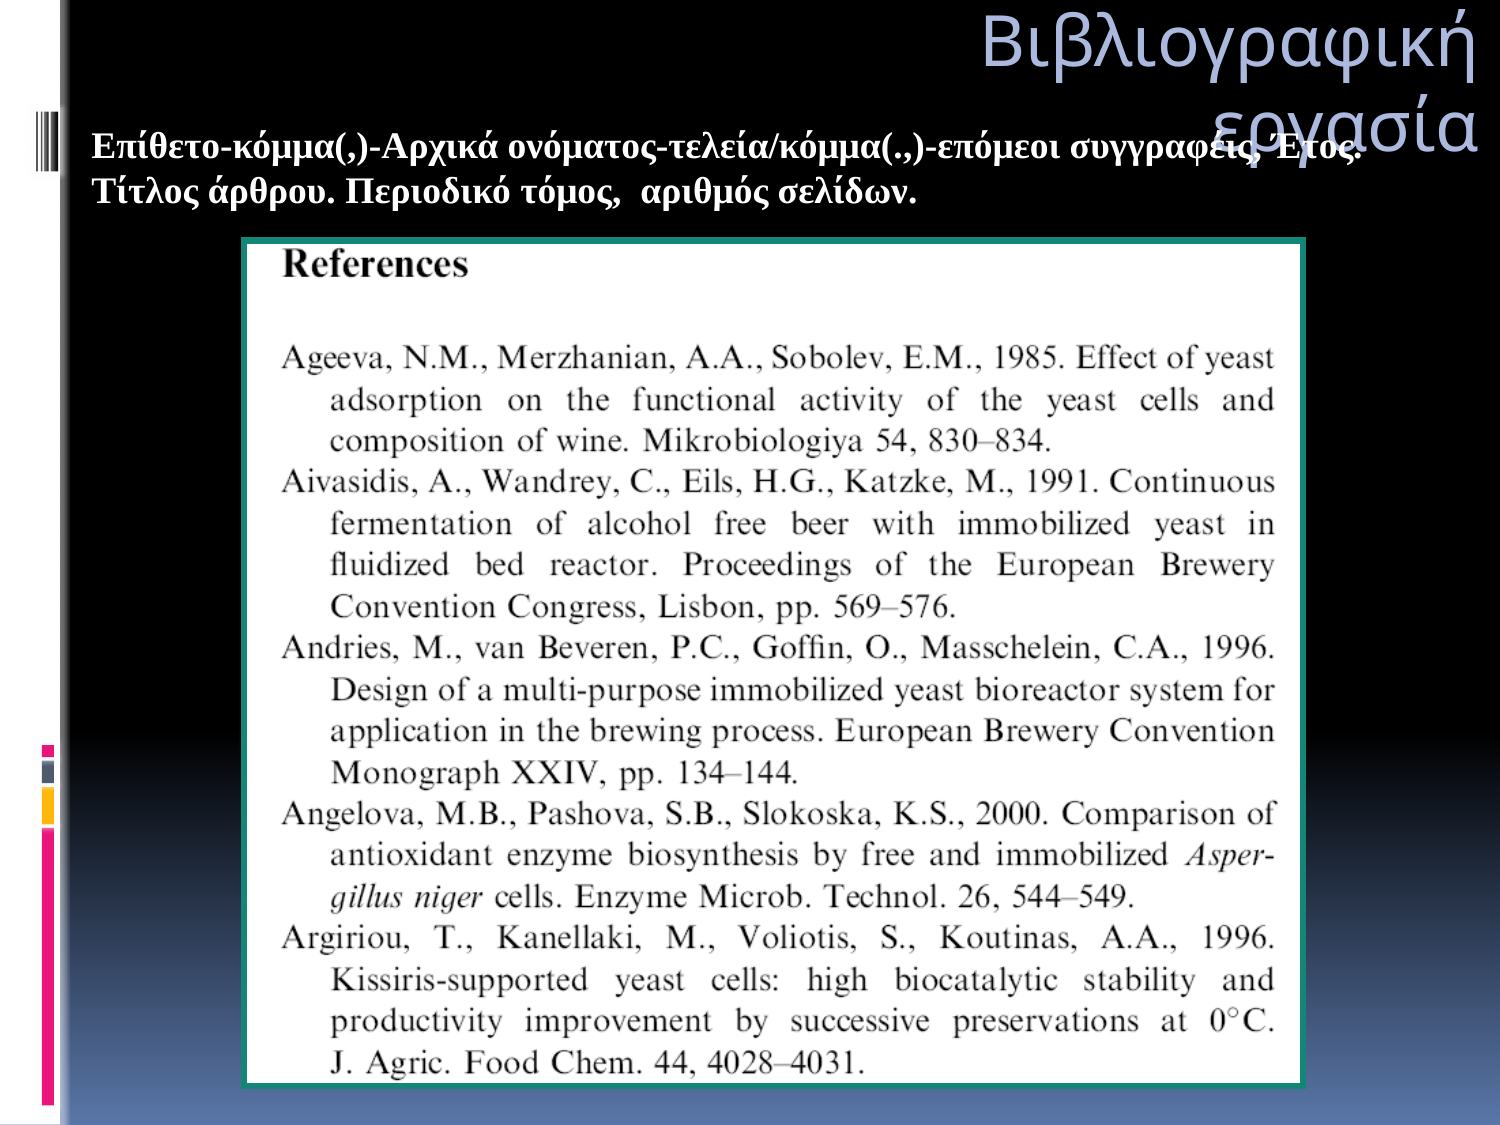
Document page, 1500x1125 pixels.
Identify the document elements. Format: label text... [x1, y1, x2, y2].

picture [246, 243, 1301, 1084]
text_box Επίθετο-κόμμα(,)-Αρχικά ονόματος-τελεία/κόμμα(.,)-επόμεοι συγγραφέις, Έτος. Τίτλος άρθρου. Περιοδικό τόμος, αριθμός σελίδων. [76, 113, 1471, 219]
text_box Βιβλιογραφική εργασία [797, 0, 1495, 197]
